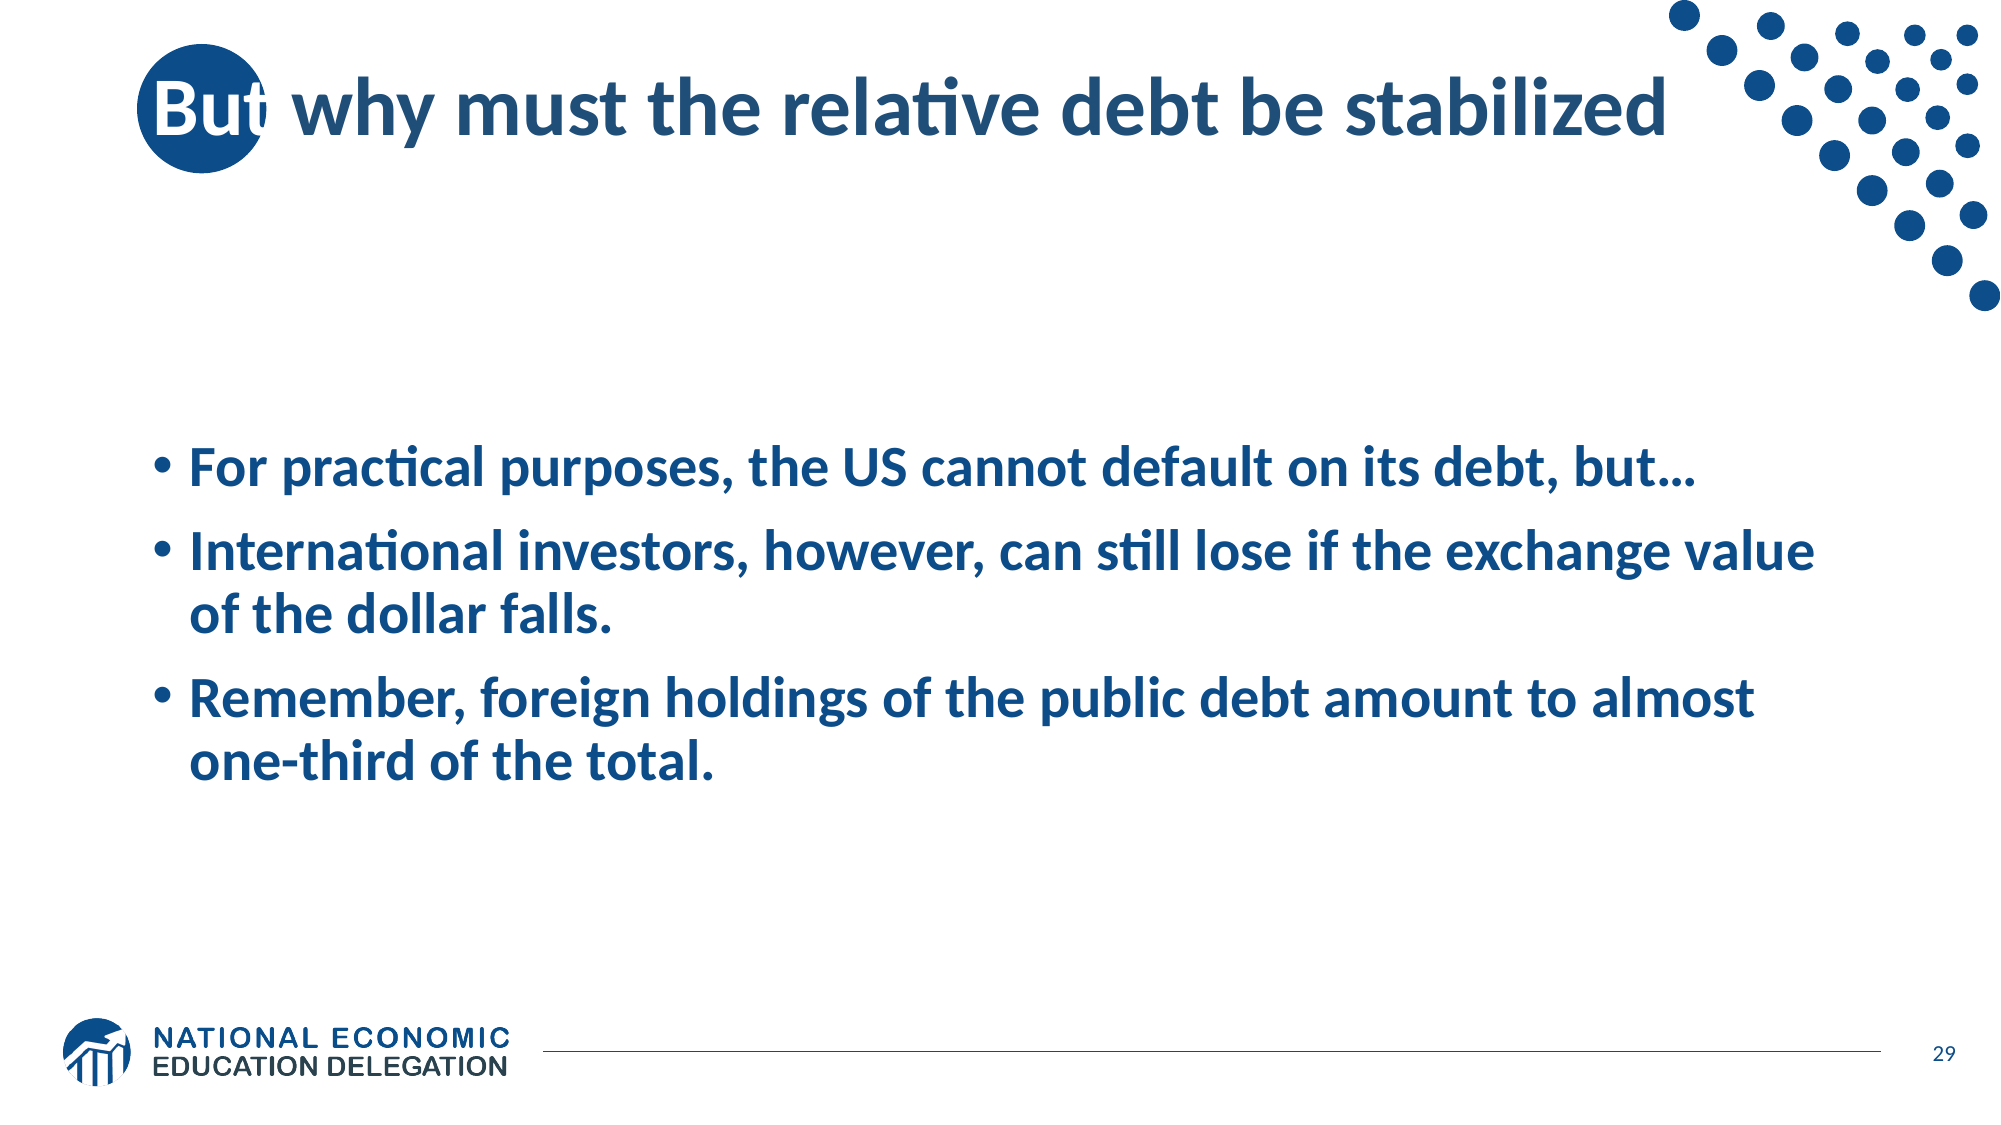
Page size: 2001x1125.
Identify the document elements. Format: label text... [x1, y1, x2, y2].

slide_number 29 [1521, 1022, 1972, 1082]
title But why must the relative debt be stabilized [137, 0, 1863, 218]
list For practical purposes, the US cannot default on its debt, but… International investors, however, can still lose if the exchange value of the dollar falls. Remember, foreign holdings of the public debt amount to almost one-third of the total. [137, 257, 1863, 972]
picture [55, 1013, 520, 1091]
